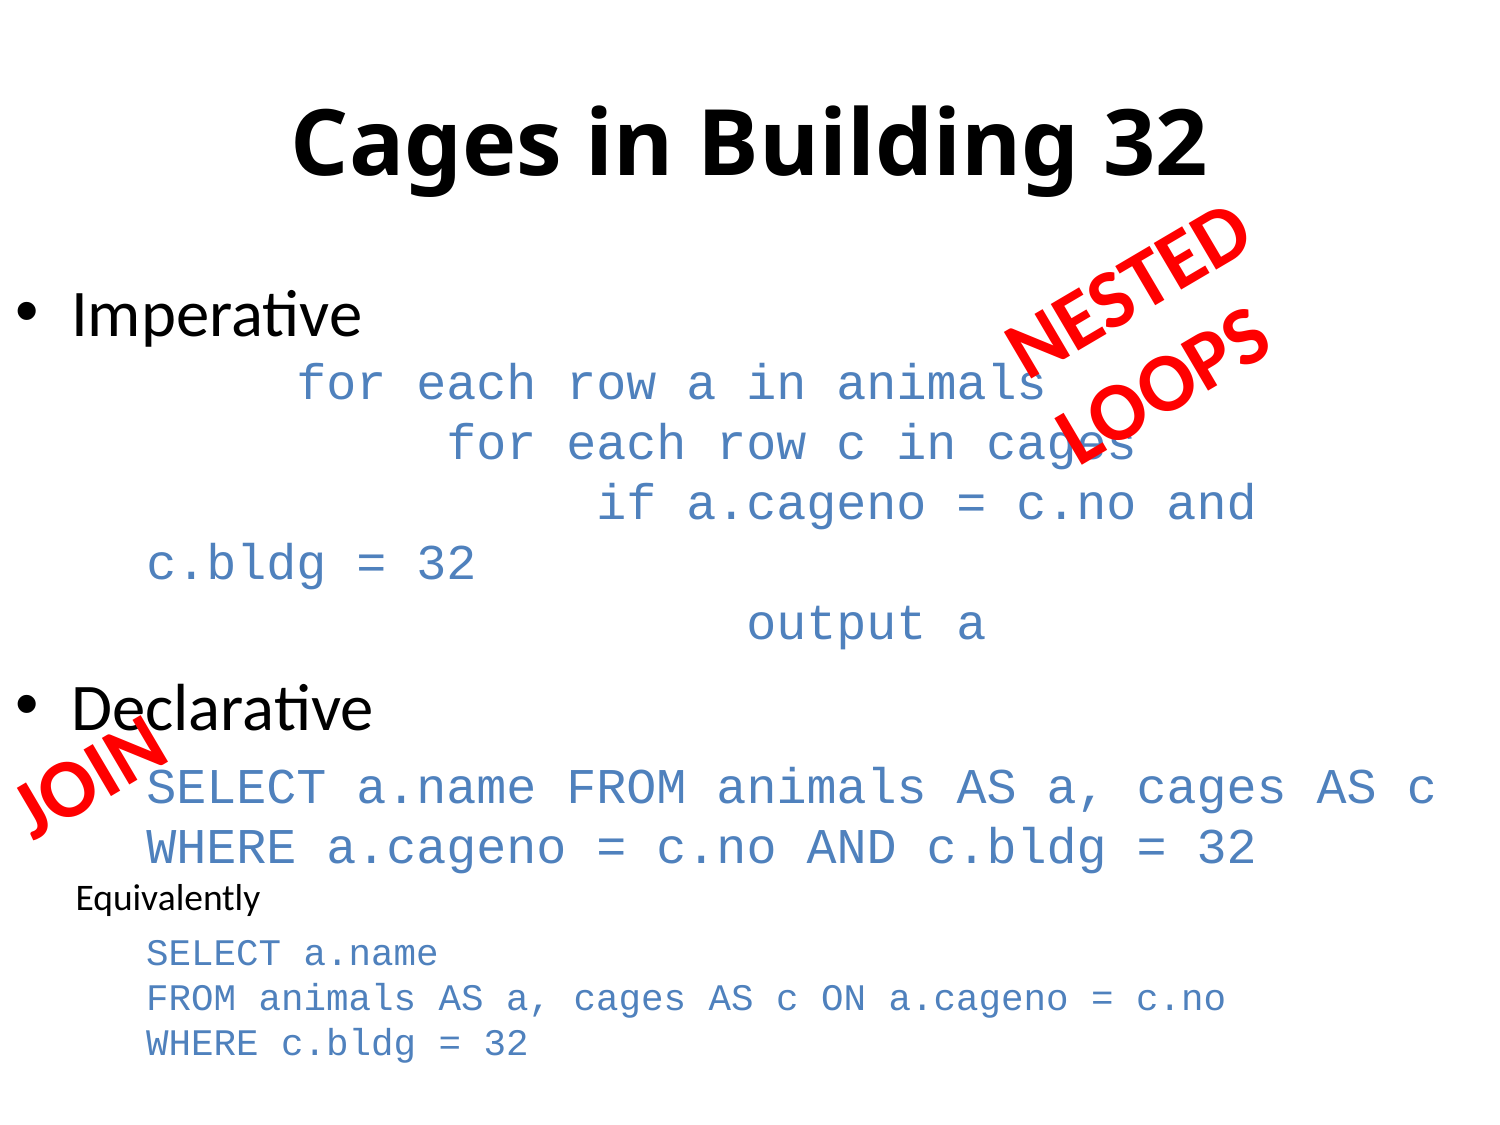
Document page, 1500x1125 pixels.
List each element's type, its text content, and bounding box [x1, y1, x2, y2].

list Imperative for each row a in animals for each row c in cages if a.cageno = c.no and c.bldg = 32 output a Declarative SELECT a.name FROM animals AS a, cages AS c WHERE a.cageno = c.no AND c.bldg = 32 [0, 262, 1463, 1005]
text_box JOIN [0, 637, 260, 870]
text_box NESTED LOOPS [968, 124, 1393, 496]
text_box SELECT a.name FROM animals AS a, cages AS c ON a.cageno = c.no WHERE c.bldg = 32 [0, 920, 1355, 1071]
text_box Equivalently [60, 865, 845, 926]
title Cages in Building 32 [75, 45, 1425, 233]
